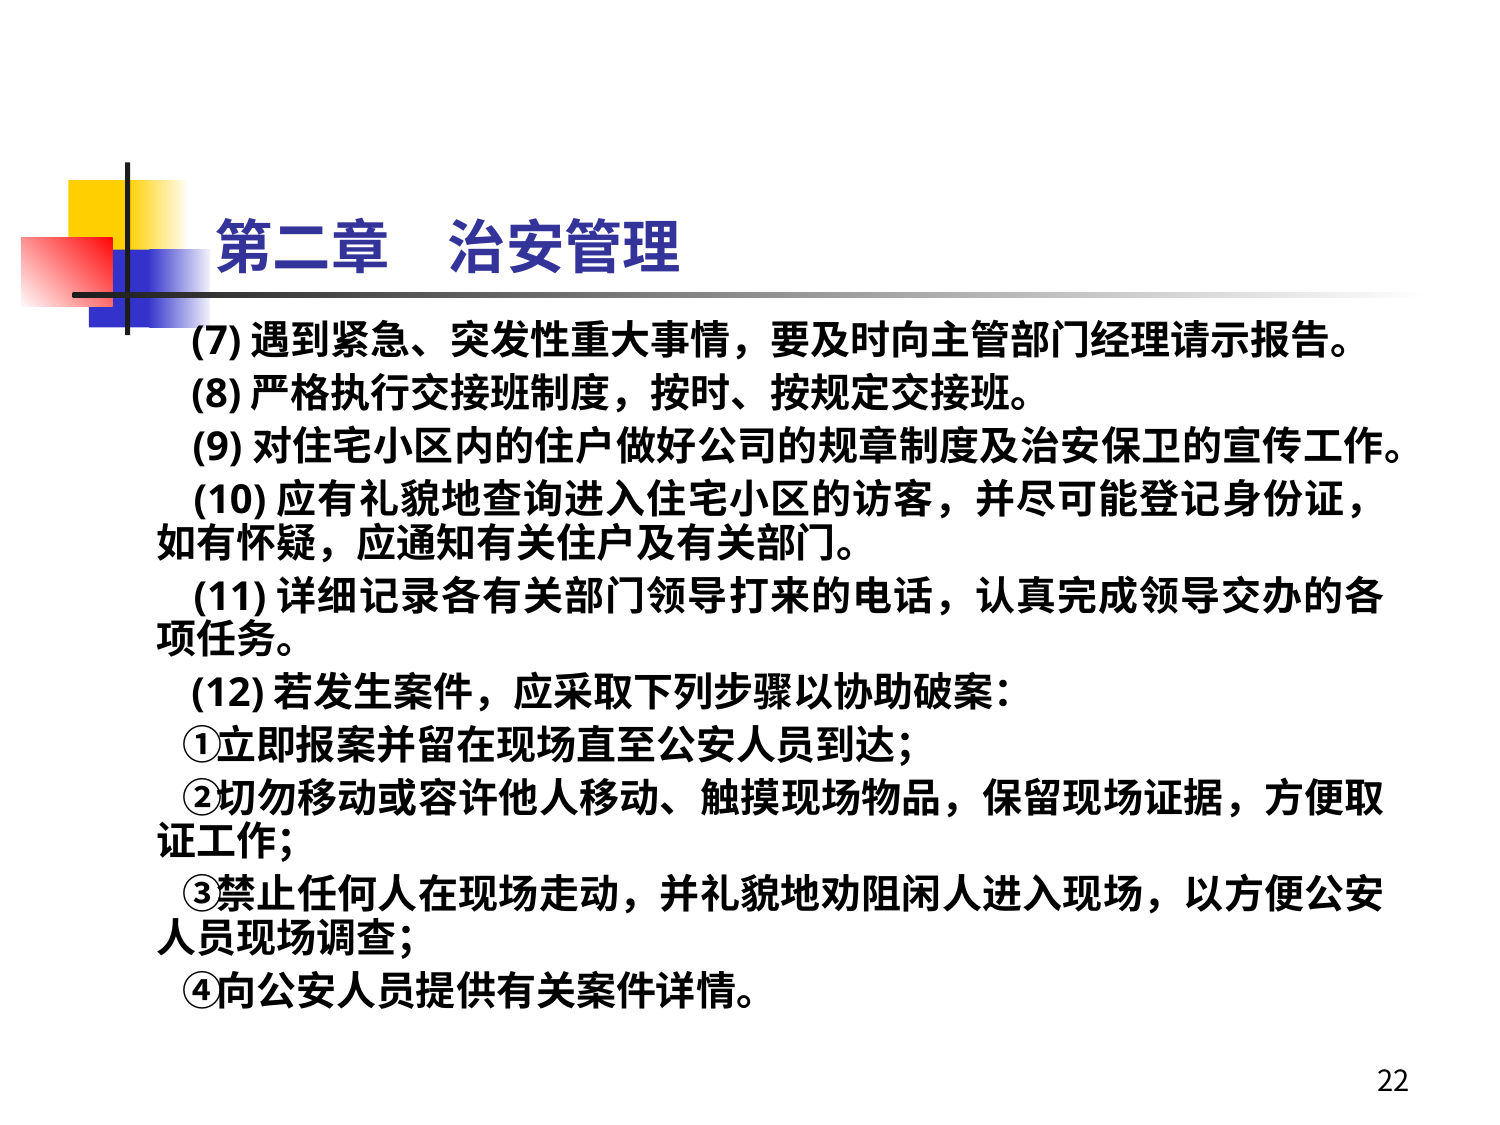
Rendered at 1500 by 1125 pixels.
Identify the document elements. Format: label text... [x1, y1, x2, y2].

title 第二章 治安管理 [199, 212, 1038, 288]
list (7)遇到紧急、突发性重大事情，要及时向主管部门经理请示报告。 (8)严格执行交接班制度，按时、按规定交接班。 (9)对住宅小区内的住户做好公司的规章制度及治安保卫的宣传工作。 (10)应有礼貌地查询进入住宅小区的访客，并尽可能登记身份证，如有怀疑，应通知有关住户及有关部门。 (11)详细记录各有关部门领导打来的电话，认真完成领导交办的各项任务。 (12)若发生案件，应采取下列步骤以协助破案： ①立即报案并留在现场直至公安人员到达； ②切勿移动或容许他人移动、触摸现场物品，保留现场证据，方便取证工作； ③禁止任何人在现场走动，并礼貌地劝阻闲人进入现场，以方便公安人员现场调查； ④向公安人员提供有关案件详情。 [87, 312, 1400, 1063]
text_box <number> [1112, 1037, 1425, 1113]
